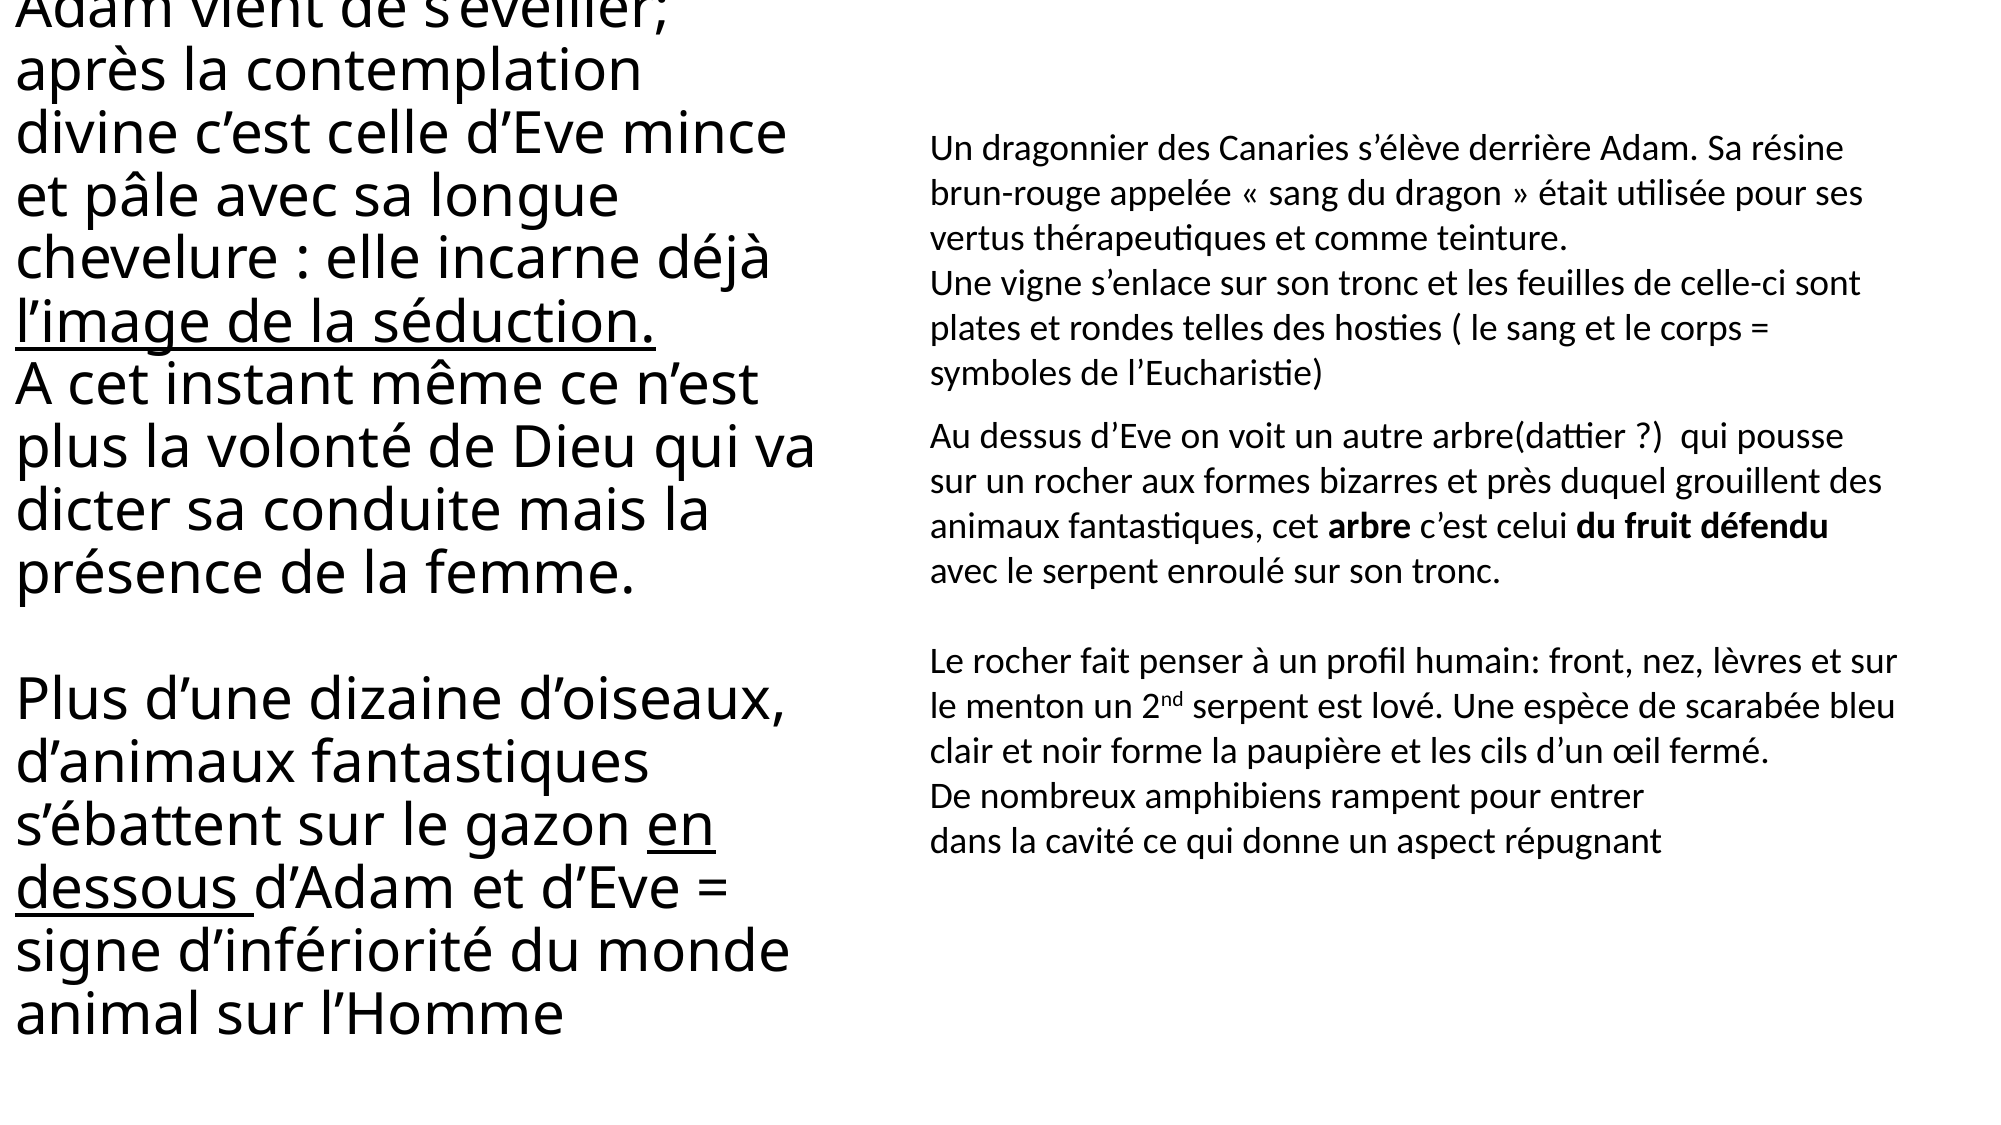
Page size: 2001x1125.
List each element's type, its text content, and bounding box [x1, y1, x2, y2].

title Adam vient de s’éveiller; après la contemplation divine c’est celle d’Eve mince et pâle avec sa longue chevelure : elle incarne déjà l’image de la séduction. A cet instant même ce n’est plus la volonté de Dieu qui va dicter sa conduite mais la présence de la femme. Plus d’une dizaine d’oiseaux, d’animaux fantastiques s’ébattent sur le gazon en dessous d’Adam et d’Eve = signe d’infériorité du monde animal sur l’Homme [0, 403, 837, 621]
text_box Un dragonnier des Canaries s’élève derrière Adam. Sa résine brun-rouge appelée « sang du dragon » était utilisée pour ses vertus thérapeutiques et comme teinture. Une vigne s’enlace sur son tronc et les feuilles de celle-ci sont plates et rondes telles des hosties ( le sang et le corps = symboles de l’Eucharistie) [915, 115, 1915, 401]
text_box Au dessus d’Eve on voit un autre arbre(dattier ?) qui pousse sur un rocher aux formes bizarres et près duquel grouillent des animaux fantastiques, cet arbre c’est celui du fruit défendu avec le serpent enroulé sur son tronc. Le rocher fait penser à un profil humain: front, nez, lèvres et sur le menton un 2nd serpent est lové. Une espèce de scarabée bleu clair et noir forme la paupière et les cils d’un œil fermé. De nombreux amphibiens rampent pour entrer dans la cavité ce qui donne un aspect répugnant [915, 403, 1915, 958]
